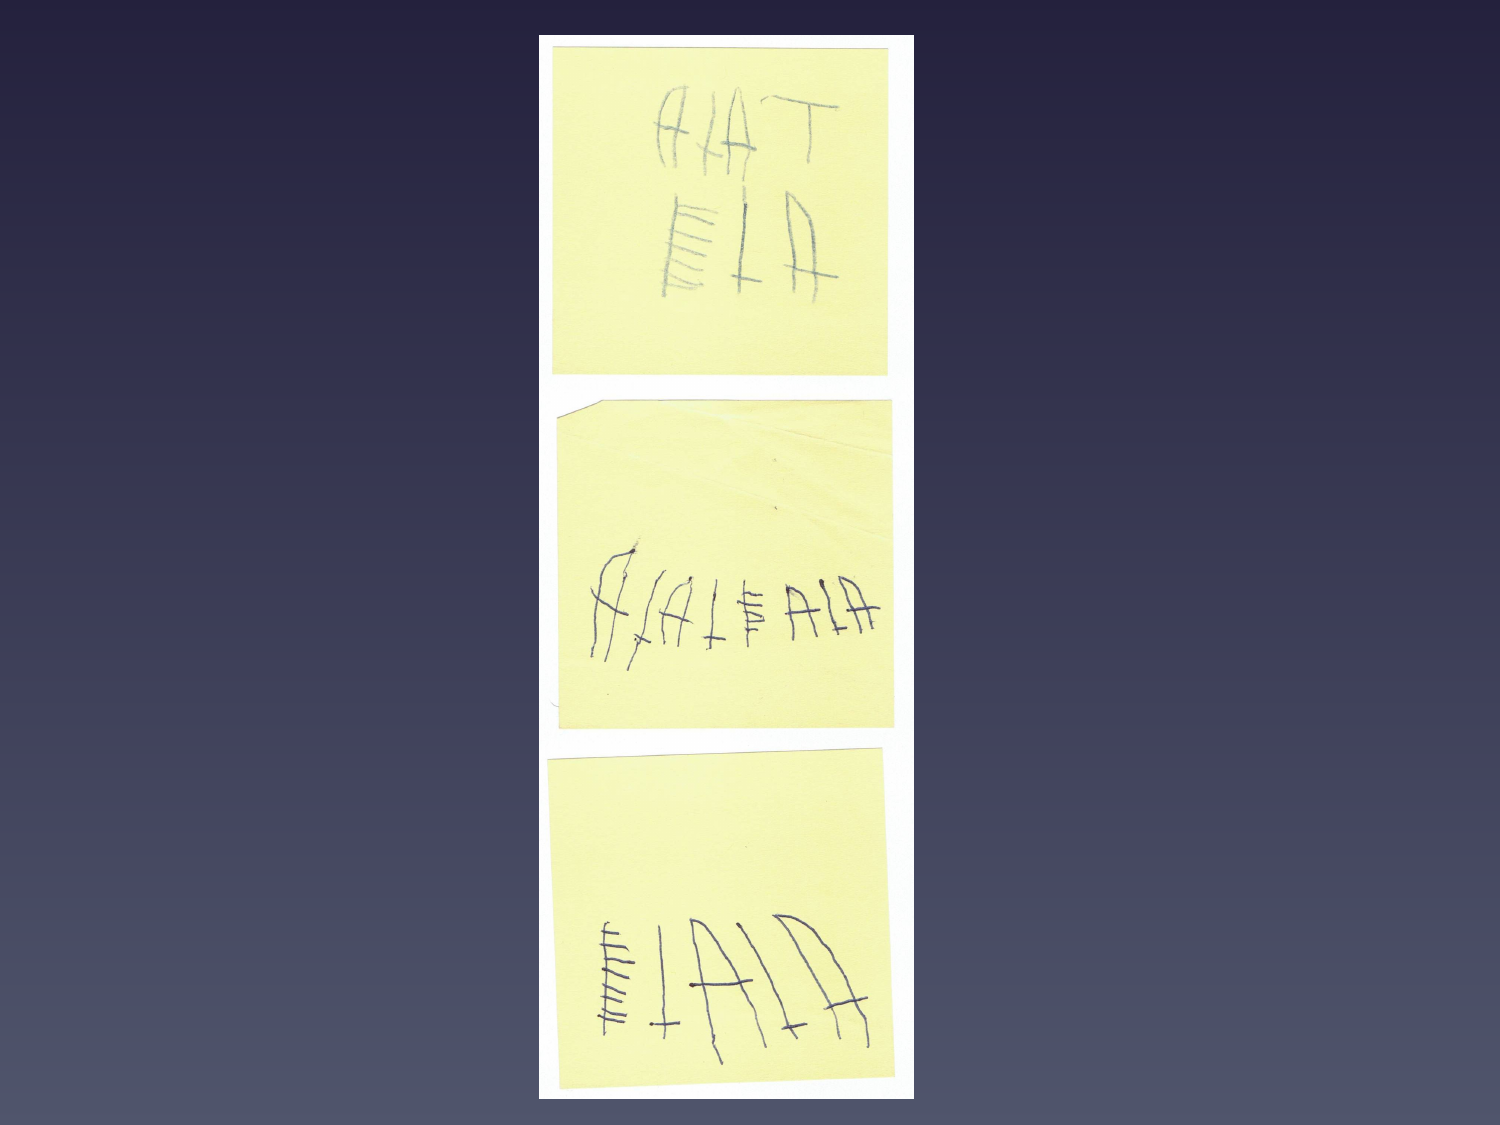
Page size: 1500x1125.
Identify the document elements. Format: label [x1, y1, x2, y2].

picture [538, 34, 914, 1099]
